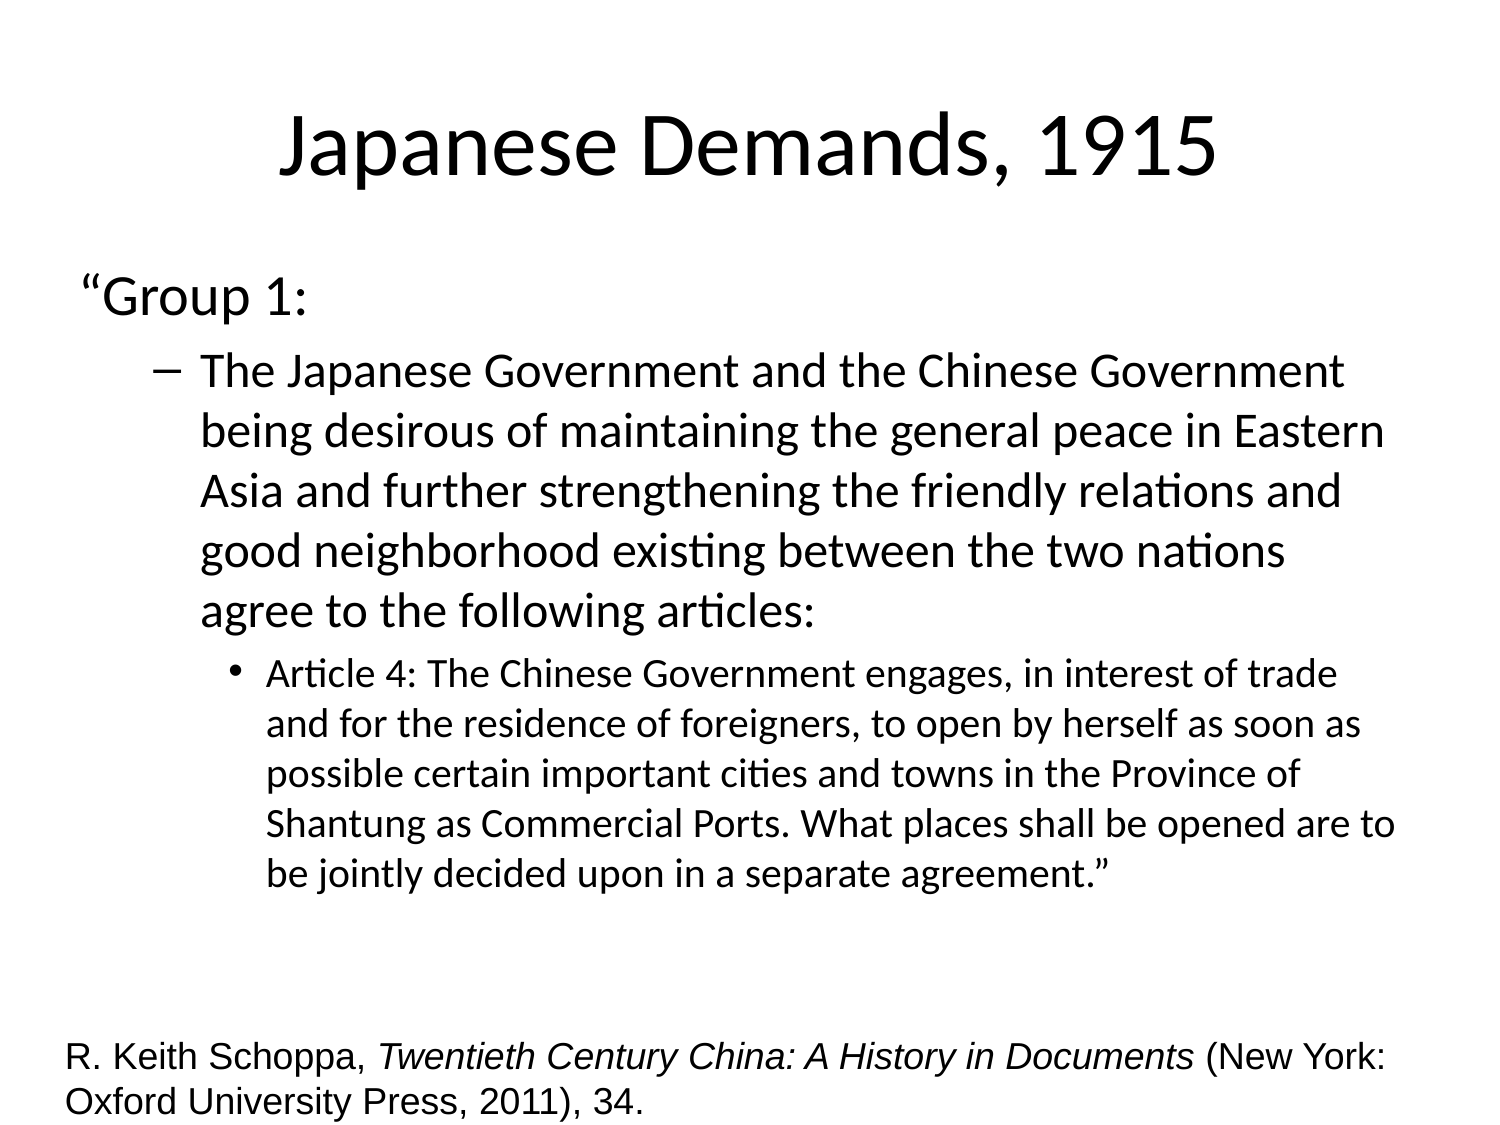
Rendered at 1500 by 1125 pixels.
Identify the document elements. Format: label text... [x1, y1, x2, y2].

list “Group 1: The Japanese Government and the Chinese Government being desirous of maintaining the general peace in Eastern Asia and further strengthening the friendly relations and good neighborhood existing between the two nations agree to the following articles: Article 4: The Chinese Government engages, in interest of trade and for the residence of foreigners, to open by herself as soon as possible certain important cities and towns in the Province of Shantung as Commercial Ports. What places shall be opened are to be jointly decided upon in a separate agreement.” [62, 249, 1414, 993]
text_box R. Keith Schoppa, Twentieth Century China: A History in Documents (New York: Oxford University Press, 2011), 34. [49, 1024, 1419, 1125]
title Japanese Demands, 1915 [74, 44, 1426, 233]
